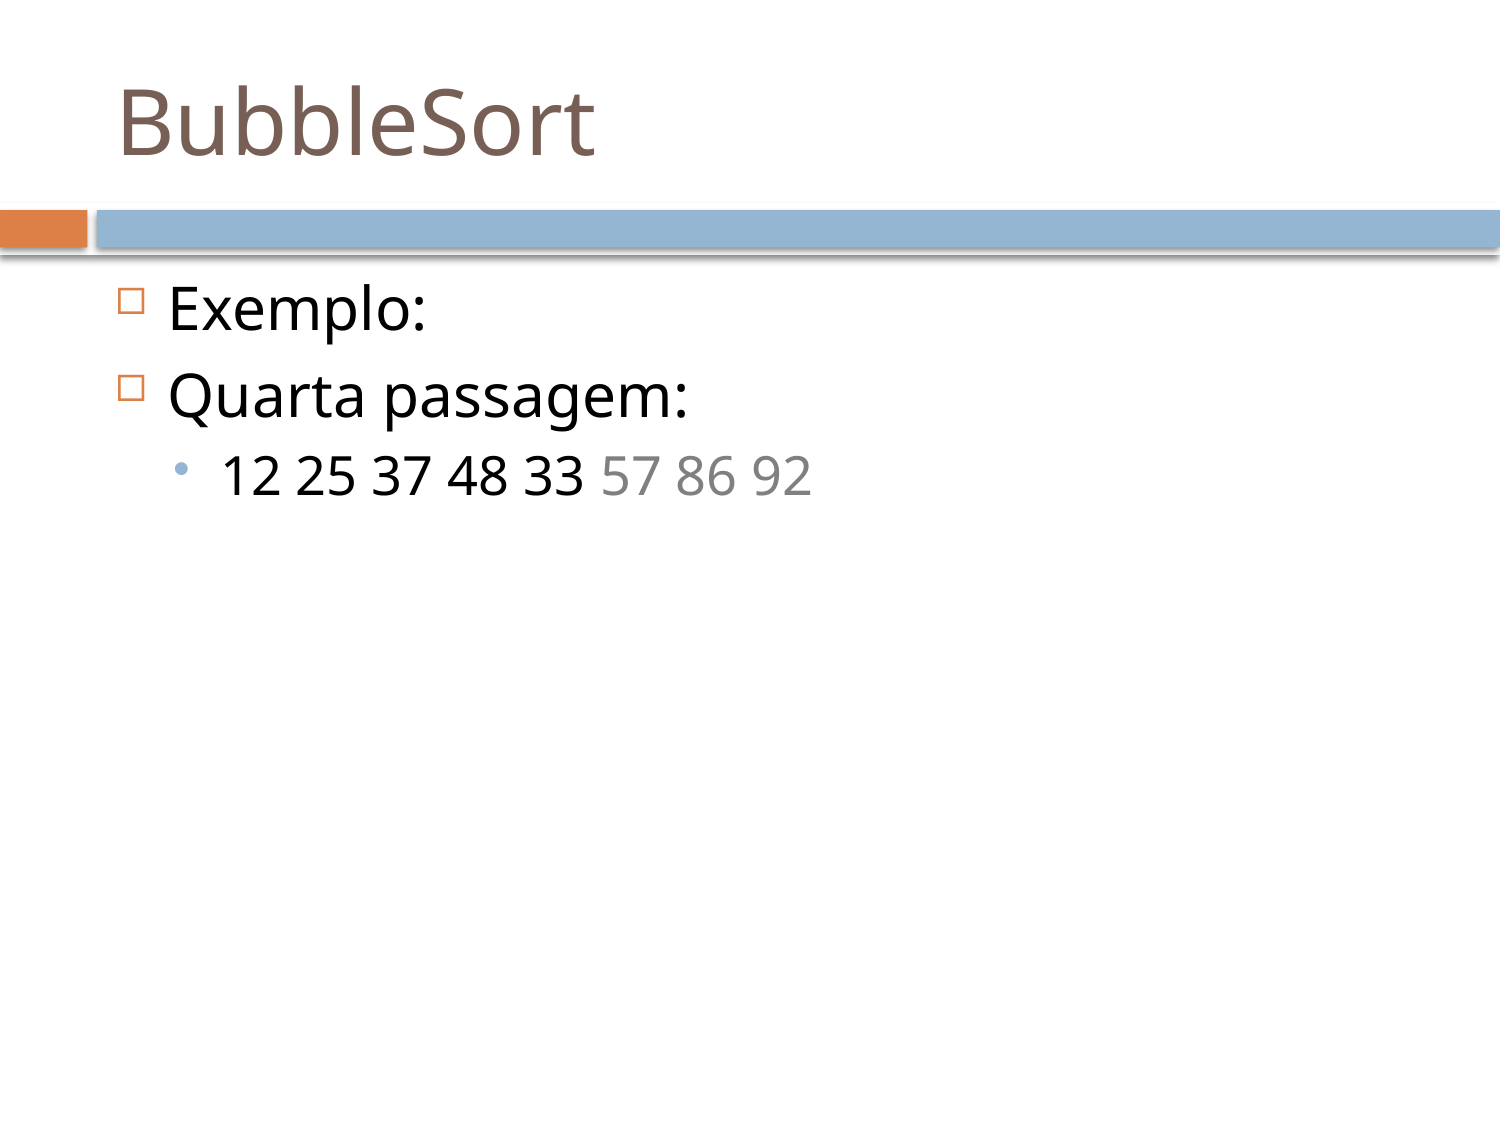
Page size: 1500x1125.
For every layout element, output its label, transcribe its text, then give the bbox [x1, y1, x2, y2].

list Exemplo: Quarta passagem: 12 25 37 48 33 57 86 92 [100, 262, 1438, 1000]
title BubbleSort [100, 37, 1438, 200]
